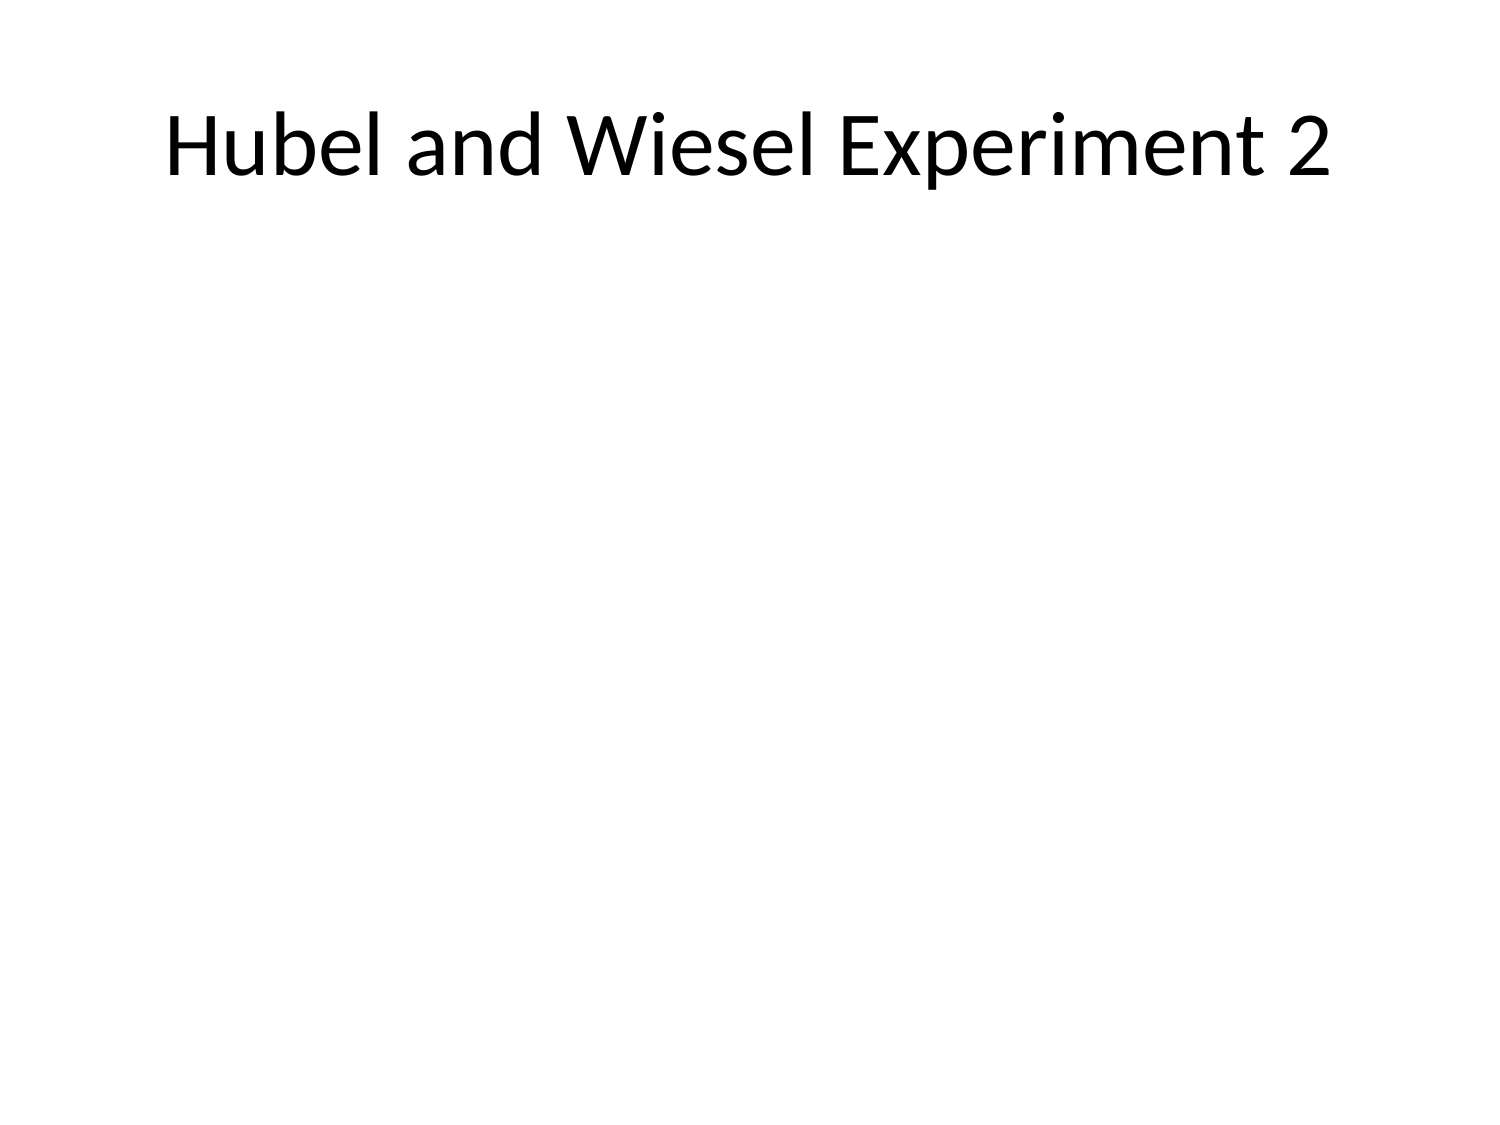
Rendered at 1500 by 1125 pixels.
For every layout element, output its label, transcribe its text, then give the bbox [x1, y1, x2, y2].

title Hubel and Wiesel Experiment 2 [75, 45, 1425, 233]
